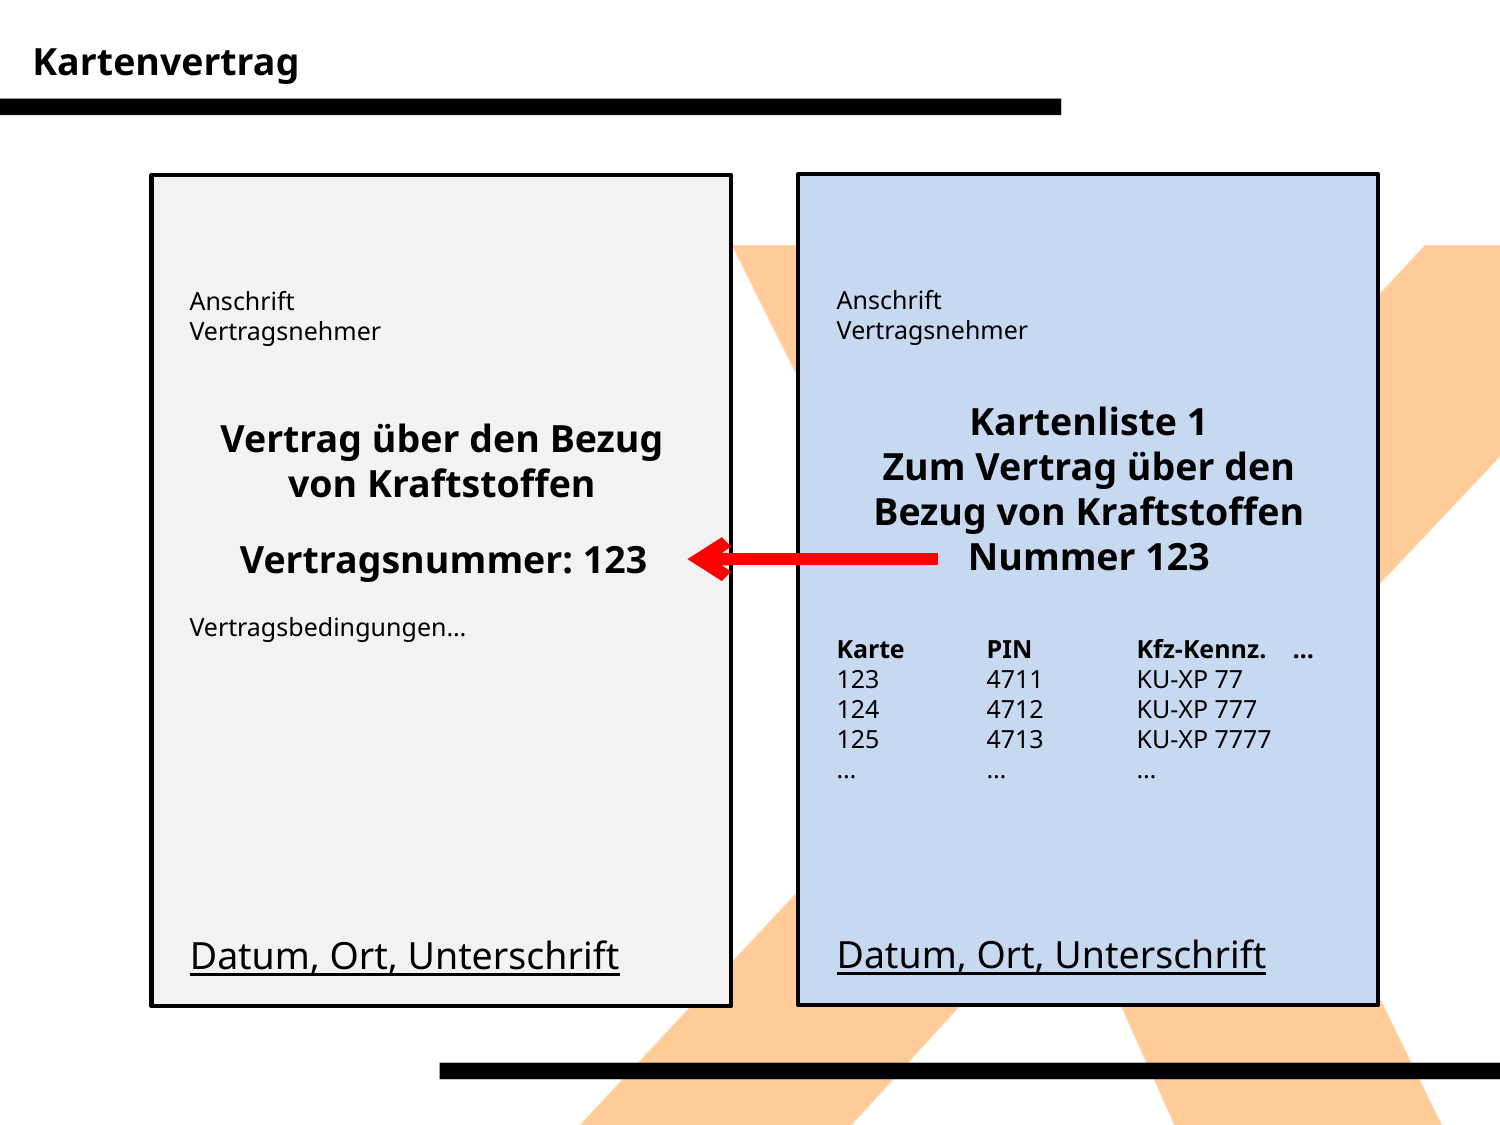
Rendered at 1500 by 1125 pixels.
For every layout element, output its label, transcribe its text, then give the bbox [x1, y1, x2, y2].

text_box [687, 173, 1379, 1006]
text_box Kartenvertrag [17, 30, 1110, 91]
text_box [151, 174, 685, 1007]
picture [0, 0, 1500, 1125]
